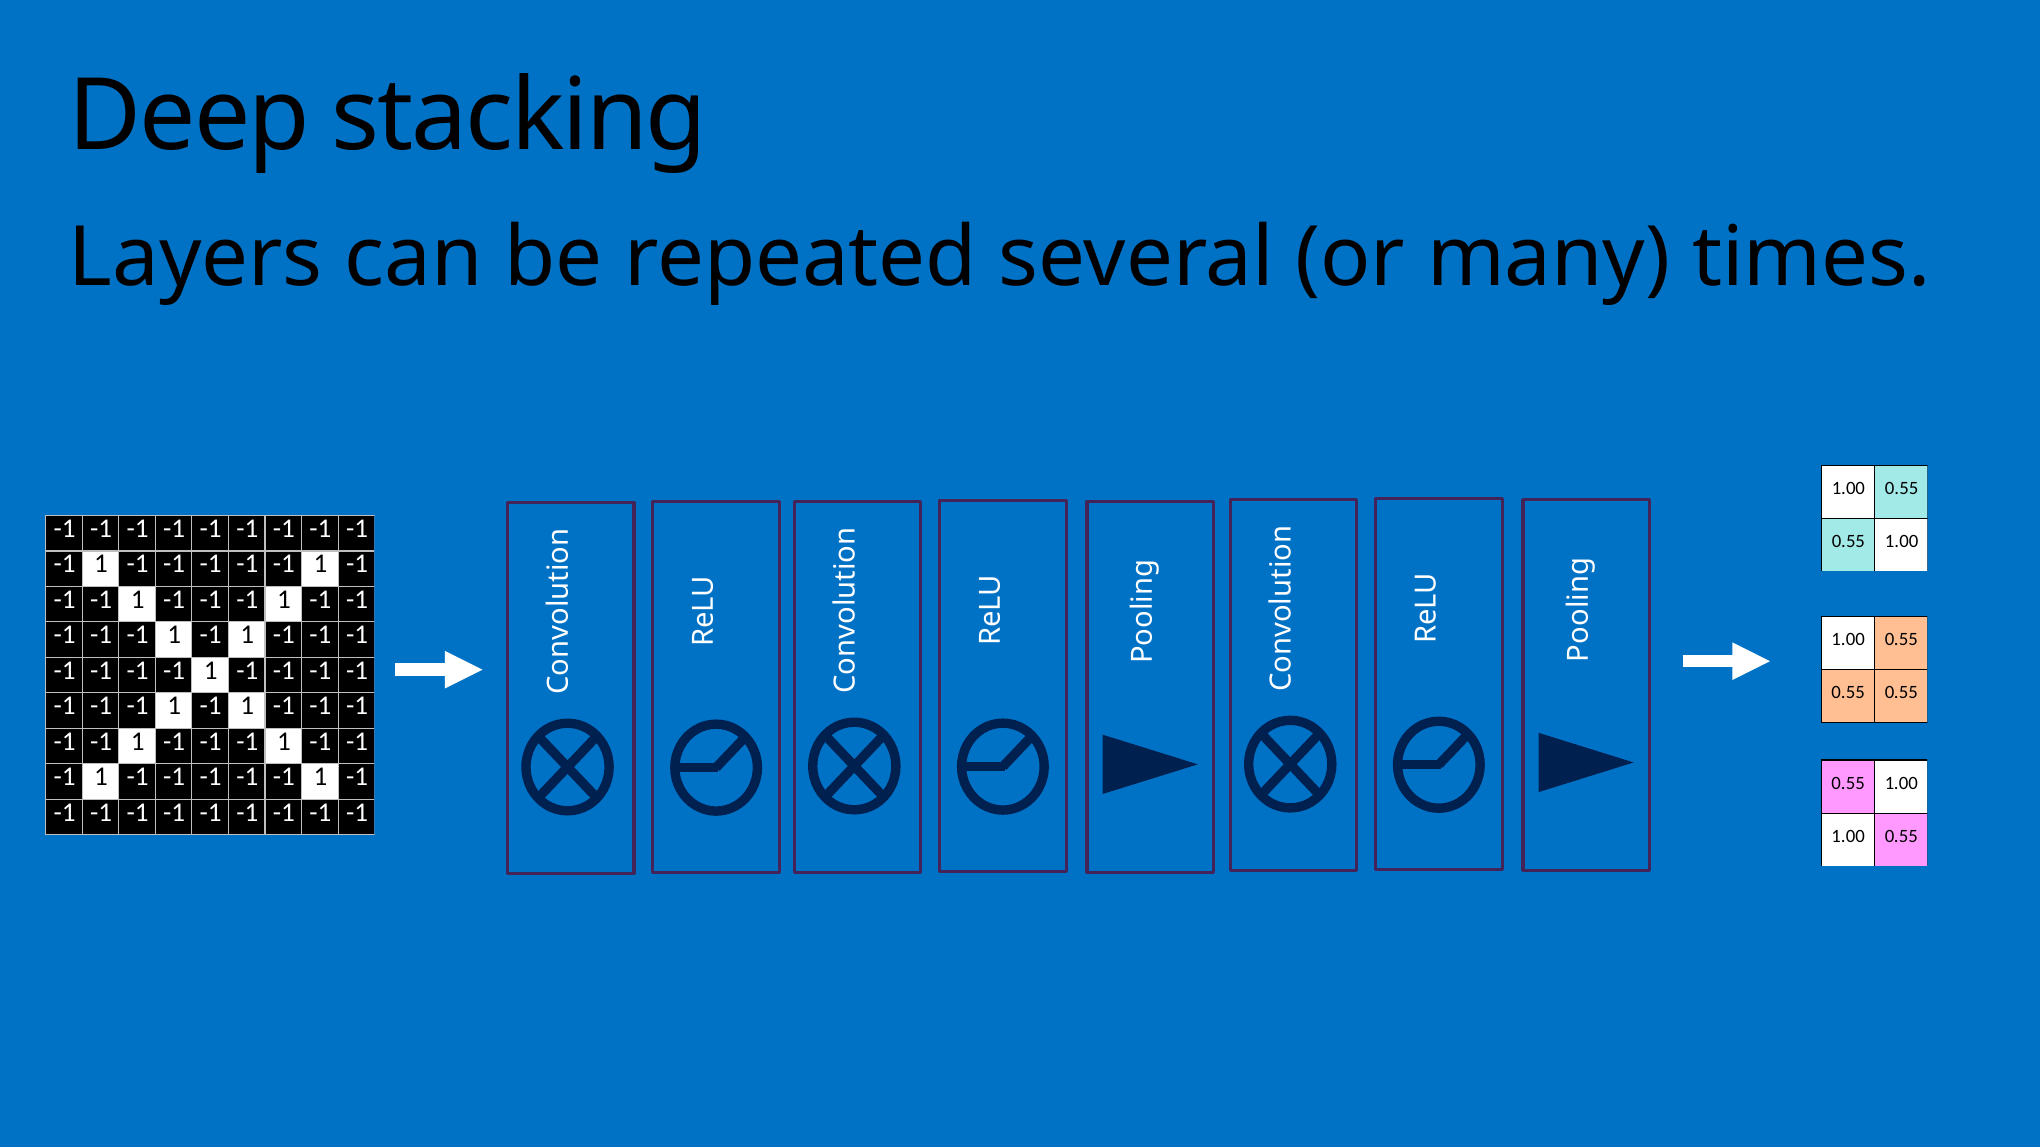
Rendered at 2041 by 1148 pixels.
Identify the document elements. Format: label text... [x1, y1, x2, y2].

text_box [507, 498, 1650, 874]
title Deep stacking [45, 48, 1996, 198]
picture [1820, 464, 1929, 572]
list Layers can be repeated several (or many) times. [45, 198, 1996, 321]
picture [1820, 759, 1929, 867]
picture [1820, 615, 1929, 724]
picture [44, 514, 376, 836]
